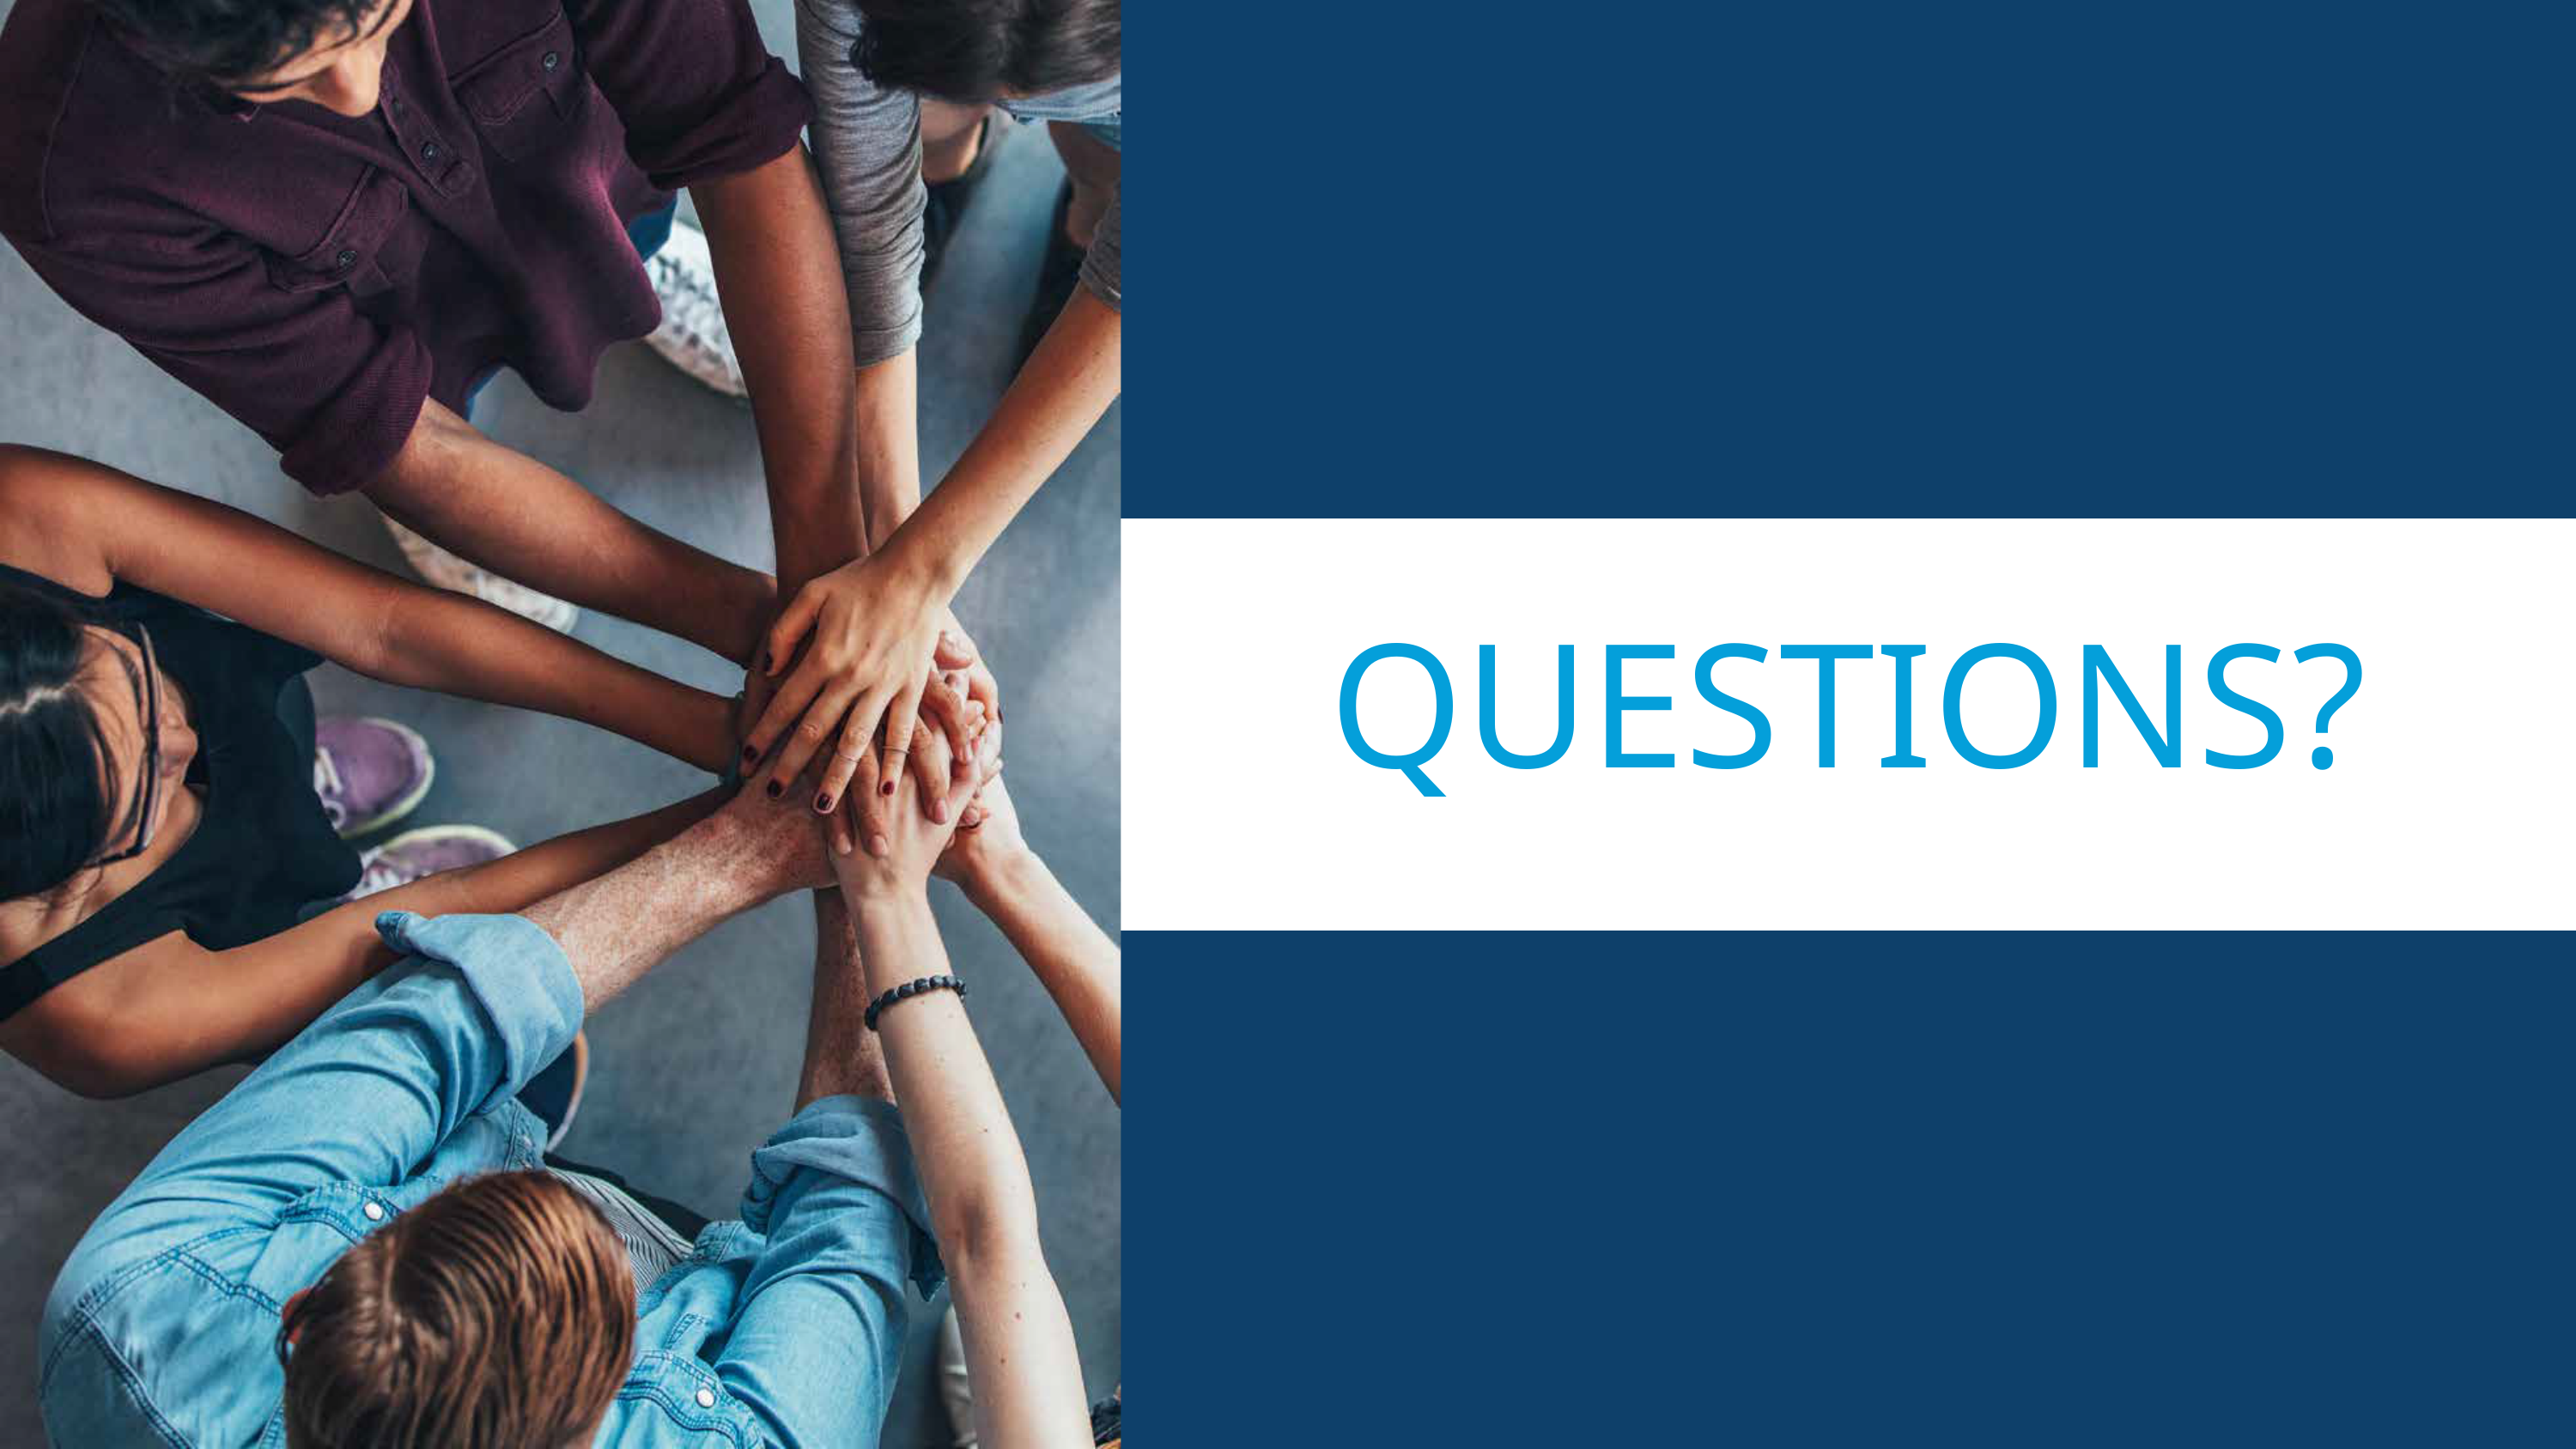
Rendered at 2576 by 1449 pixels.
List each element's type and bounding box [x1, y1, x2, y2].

text_box [144, 518, 2576, 931]
text_box [0, 0, 1121, 1449]
